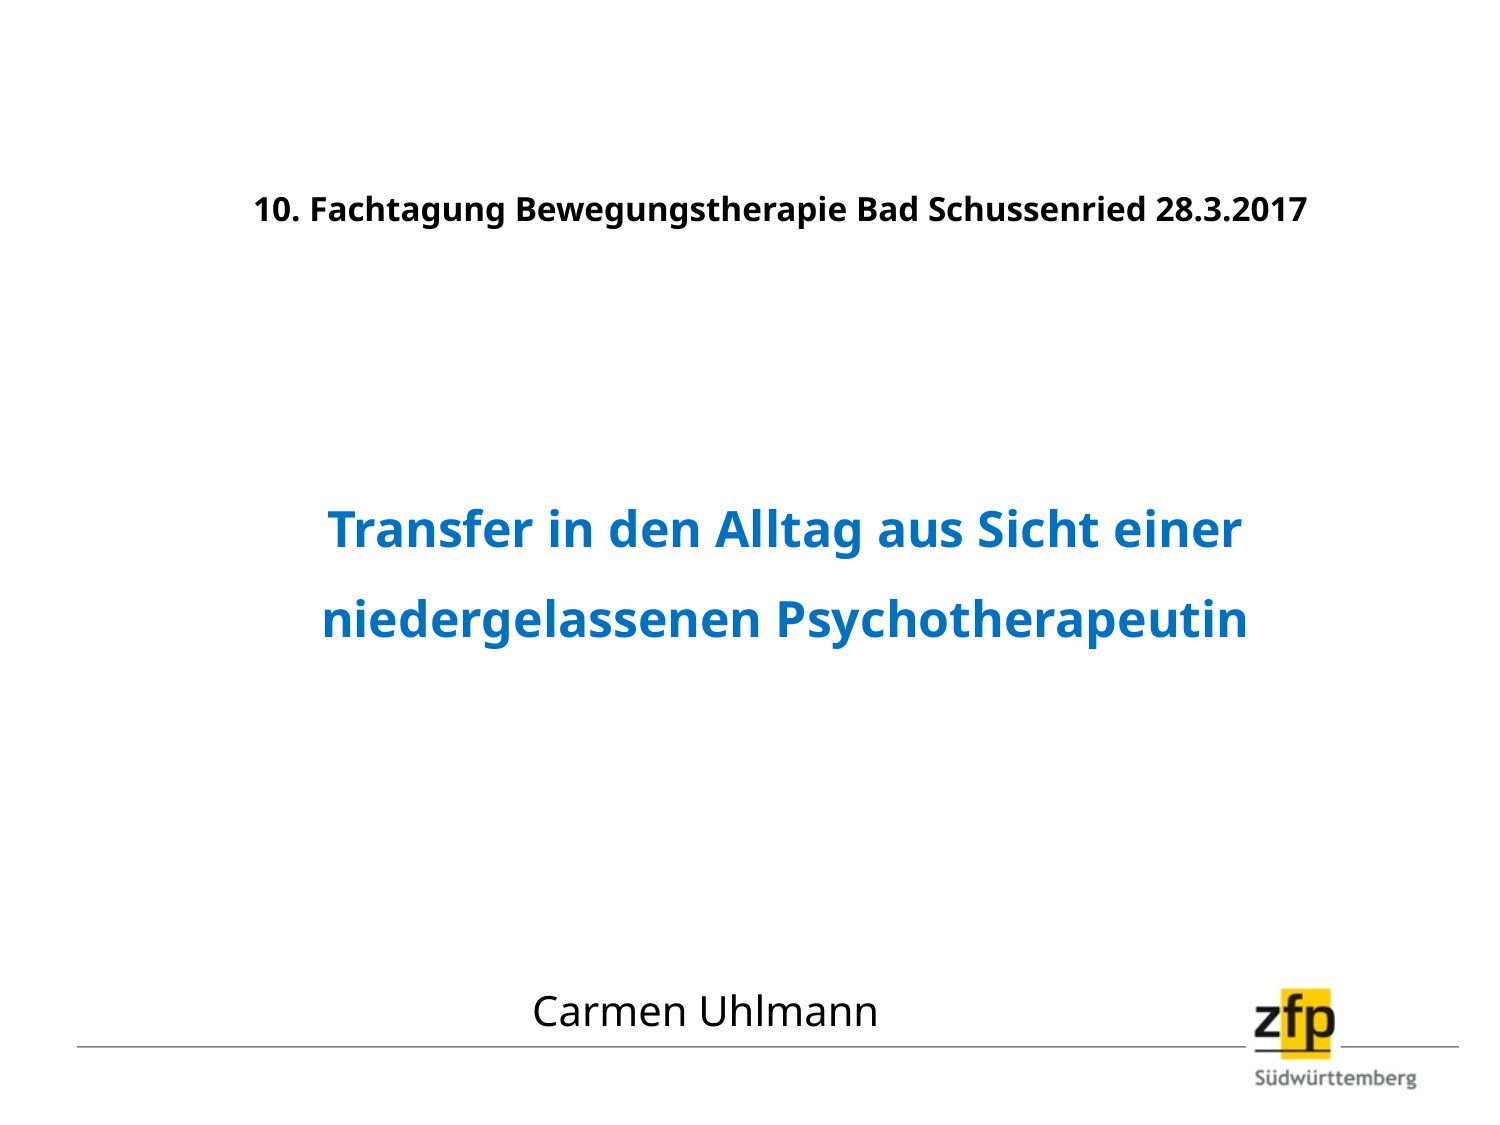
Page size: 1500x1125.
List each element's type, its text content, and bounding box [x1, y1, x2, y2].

text_box 10. Fachtagung Bewegungstherapie Bad Schussenried 28.3.2017 Transfer in den Alltag aus Sicht einer niedergelassenen Psychotherapeutin [183, 160, 1388, 655]
picture [1246, 976, 1424, 1093]
list Carmen Uhlmann [501, 952, 910, 1036]
